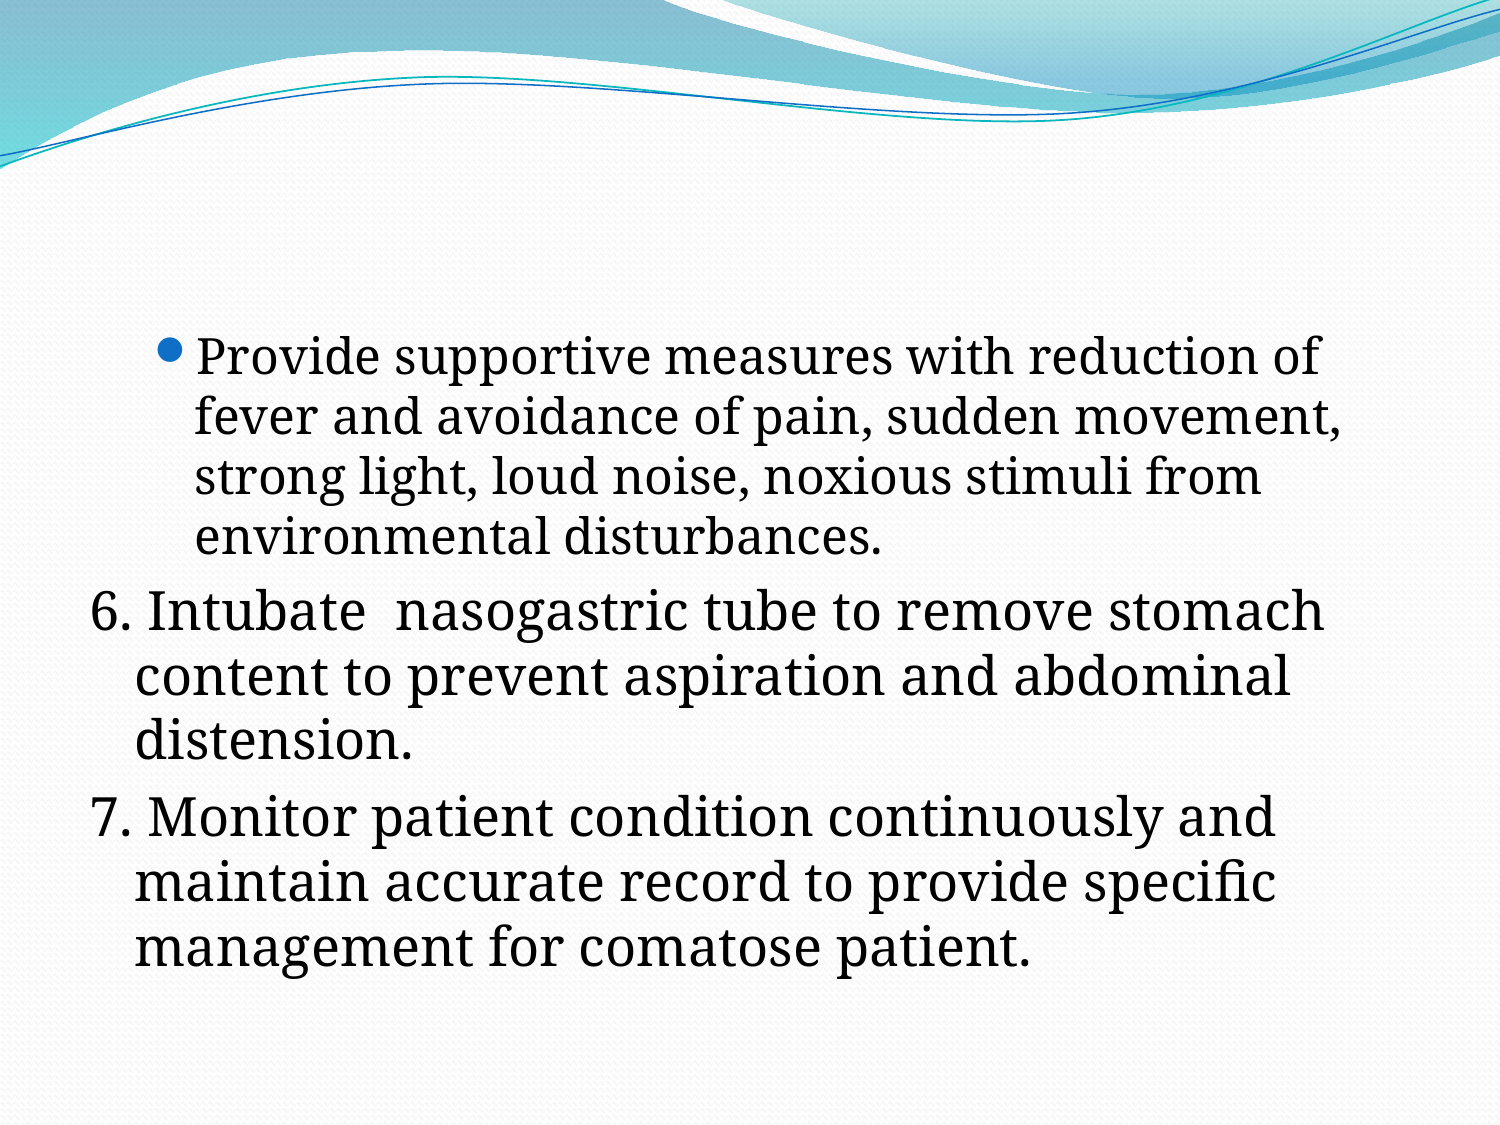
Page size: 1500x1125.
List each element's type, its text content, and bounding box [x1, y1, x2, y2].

list Provide supportive measures with reduction of fever and avoidance of pain, sudden movement, strong light, loud noise, noxious stimuli from environmental disturbances. 6. Intubate nasogastric tube to remove stomach content to prevent aspiration and abdominal distension. 7. Monitor patient condition continuously and maintain accurate record to provide specific management for comatose patient. [75, 317, 1425, 1038]
